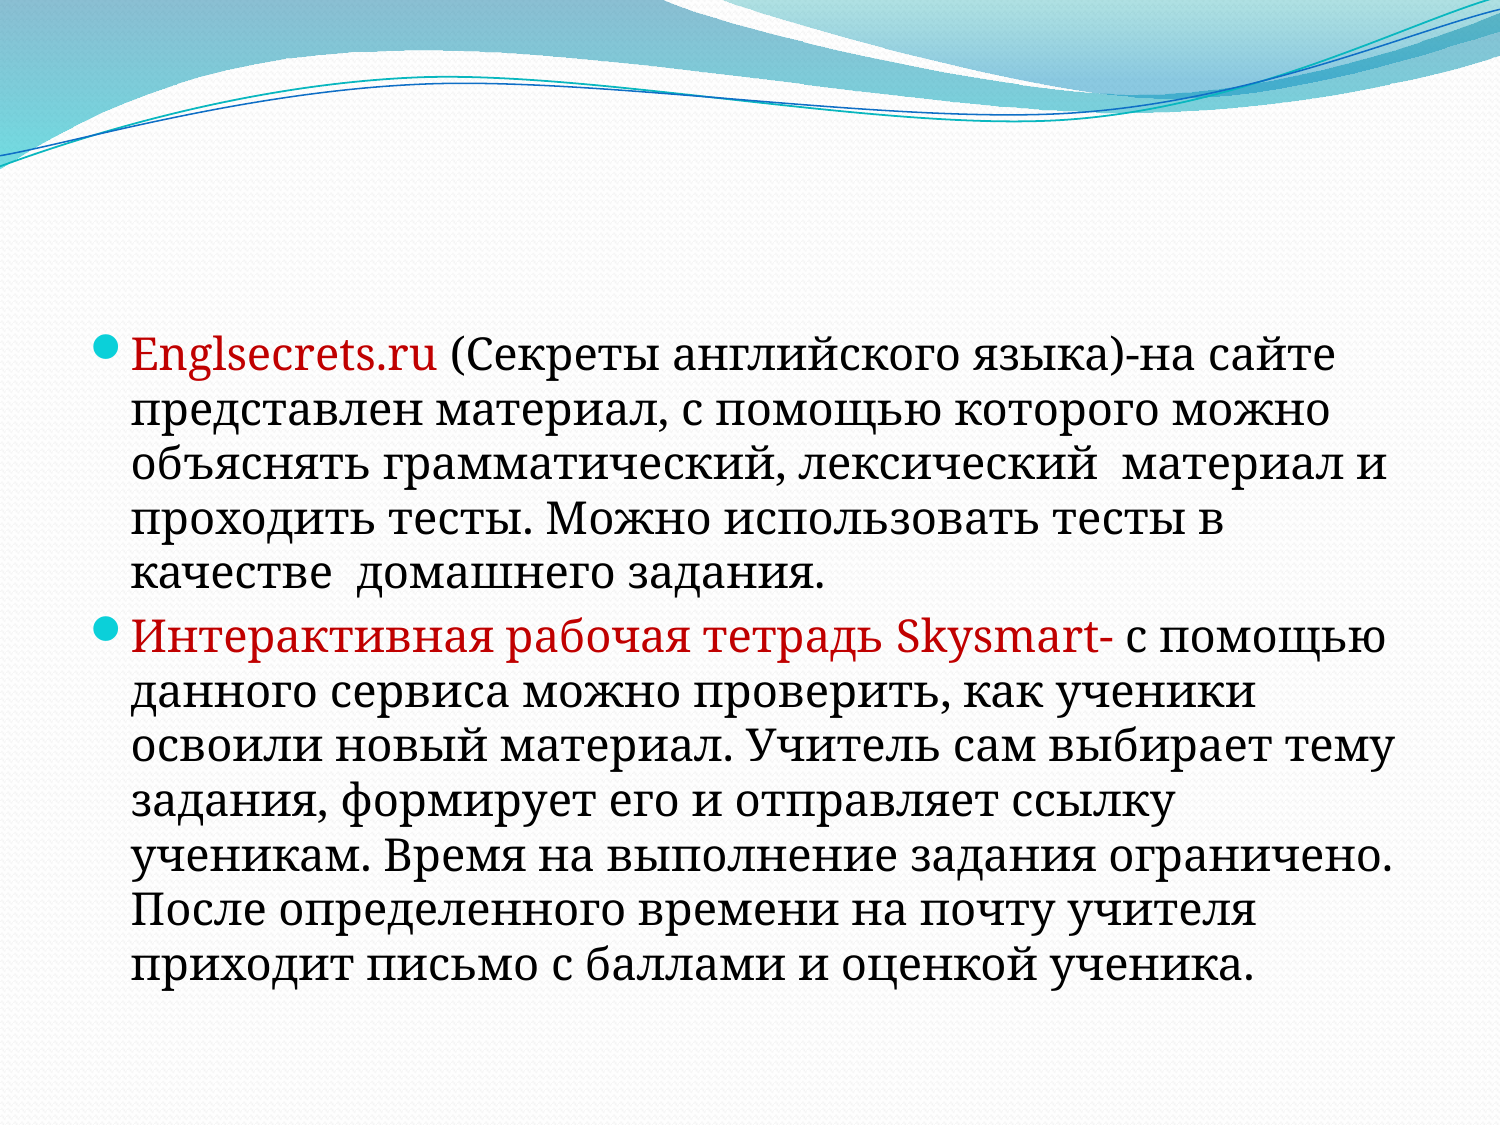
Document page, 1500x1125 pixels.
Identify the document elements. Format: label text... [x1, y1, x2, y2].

list Englsecrets.ru (Секреты английского языка)-на сайте представлен материал, с помощью которого можно объяснять грамматический, лексический материал и проходить тесты. Можно использовать тесты в качестве домашнего задания. Интерактивная рабочая тетрадь Skysmart- с помощью данного сервиса можно проверить, как ученики освоили новый материал. Учитель сам выбирает тему задания, формирует его и отправляет ссылку ученикам. Время на выполнение задания ограничено. После определенного времени на почту учителя приходит письмо с баллами и оценкой ученика. [75, 317, 1425, 1038]
